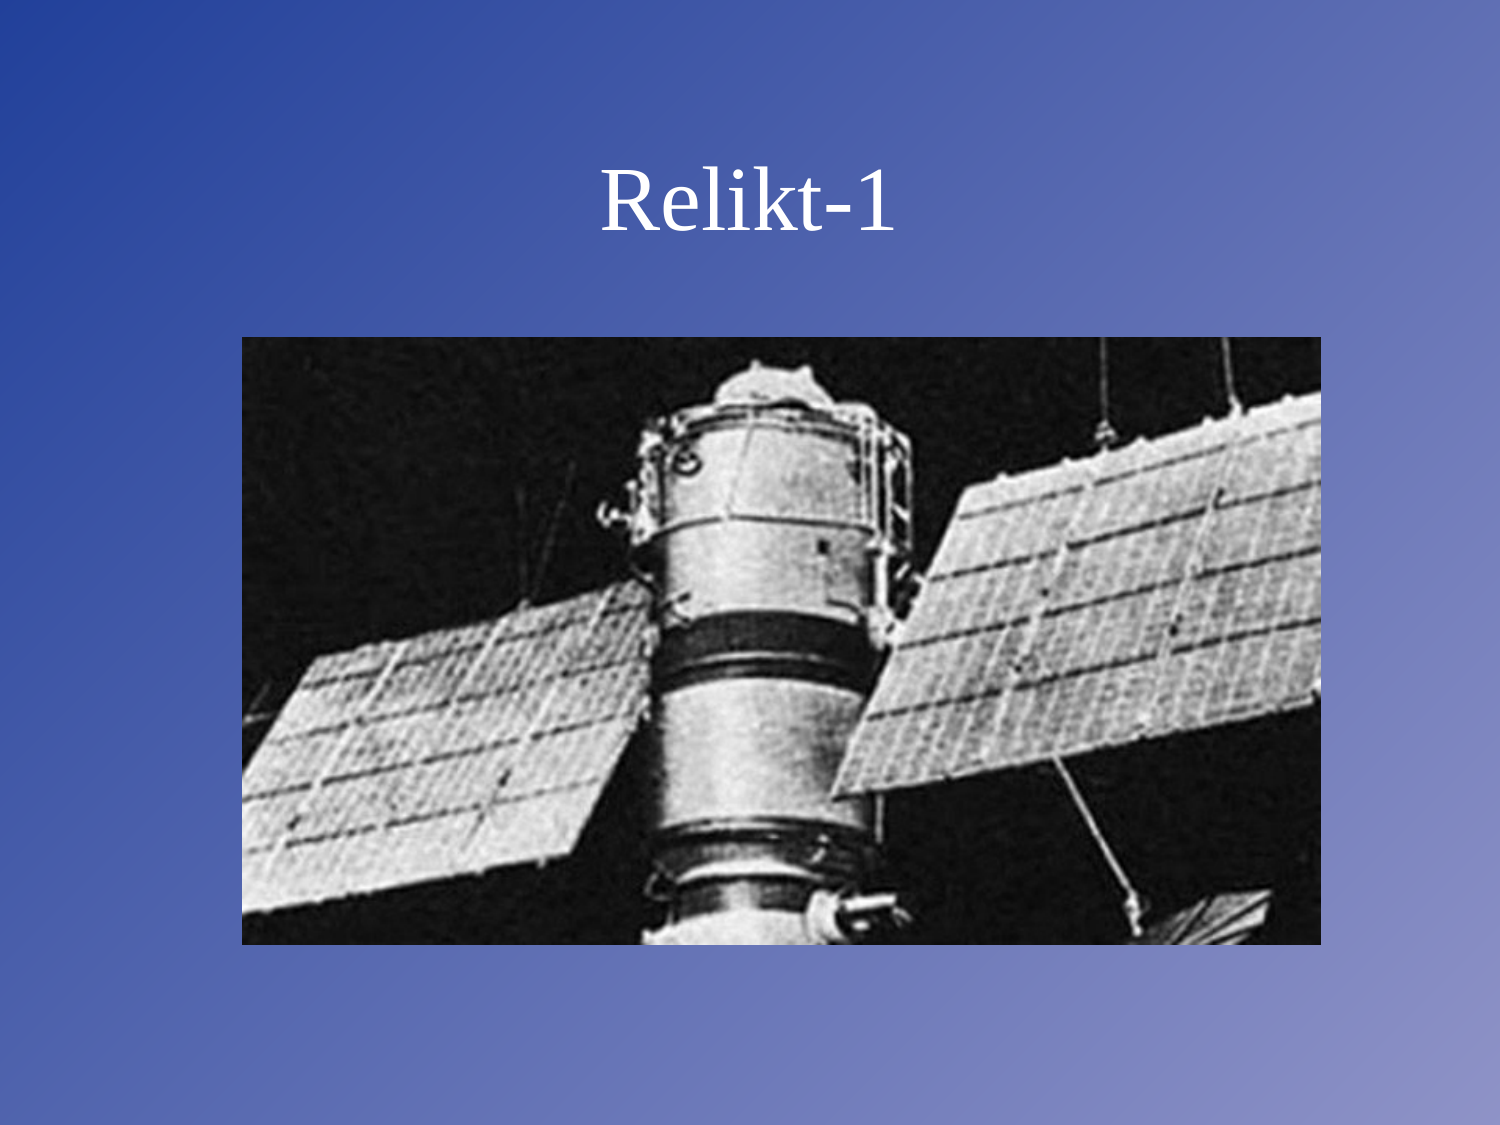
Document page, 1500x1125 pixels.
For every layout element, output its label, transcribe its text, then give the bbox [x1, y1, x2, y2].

picture [241, 337, 1321, 945]
text_box Relikt-1 [112, 99, 1388, 288]
